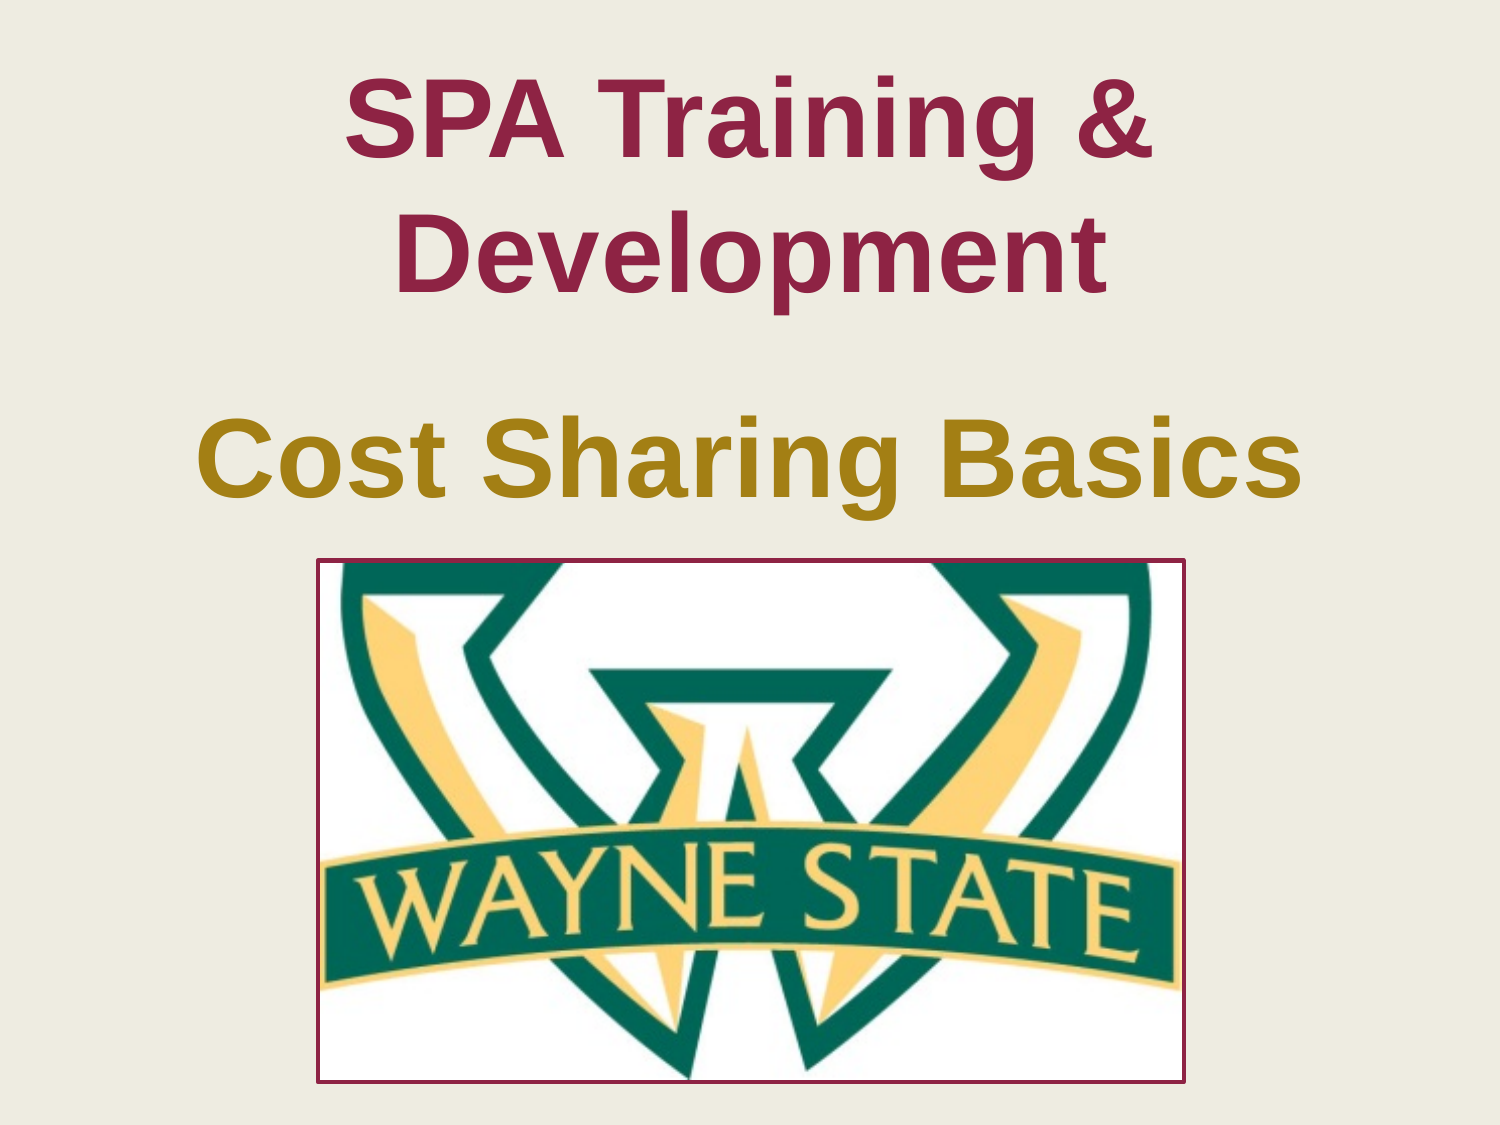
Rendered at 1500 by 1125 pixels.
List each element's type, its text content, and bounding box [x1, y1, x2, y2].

text_box SPA Training & Development Cost Sharing Basics [62, 37, 1439, 528]
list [319, 562, 1182, 1081]
